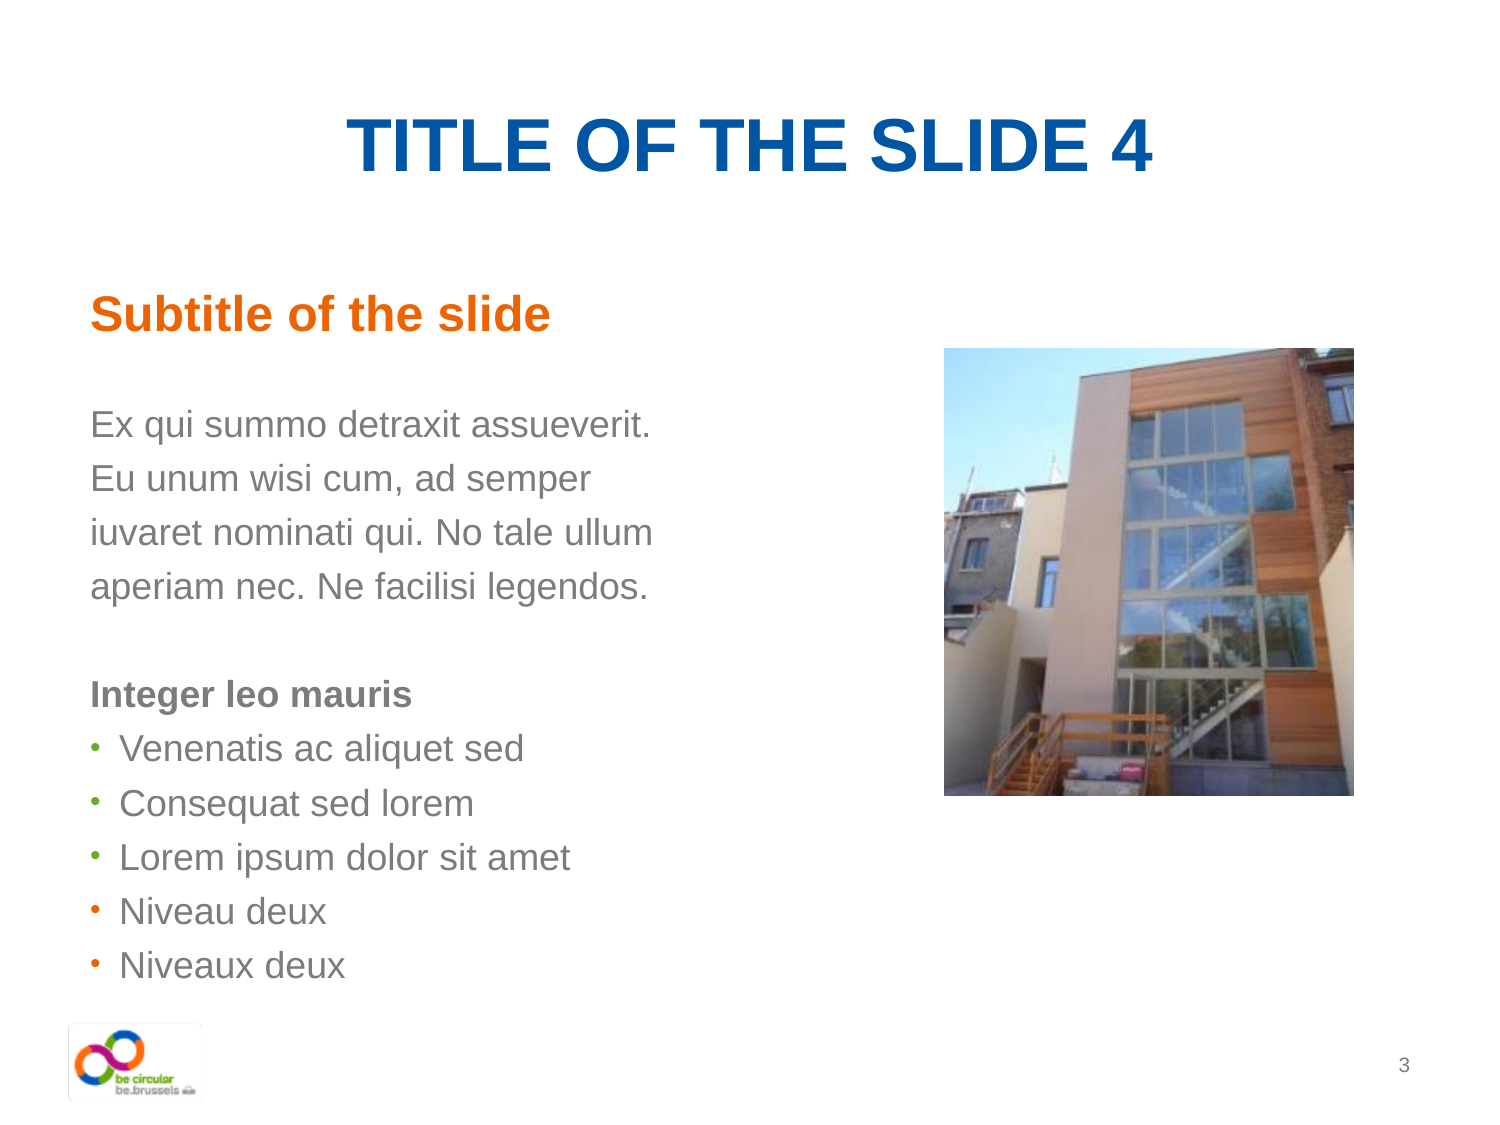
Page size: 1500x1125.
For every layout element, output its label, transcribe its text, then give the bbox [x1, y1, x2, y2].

list Subtitle of the slide [75, 262, 686, 349]
slide_number 3 [1324, 1035, 1425, 1094]
title TITLE OF THE SLIDE 4 [75, 104, 1425, 233]
picture [67, 1020, 203, 1104]
list Ex qui summo detraxit assueverit. Eu unum wisi cum, ad semper iuvaret nominati qui. No tale ullum aperiam nec. Ne facilisi legendos. Integer leo mauris Venenatis ac aliquet sed Consequat sed lorem Lorem ipsum dolor sit amet Niveau deux Niveaux deux [75, 382, 704, 960]
picture [943, 348, 1354, 796]
